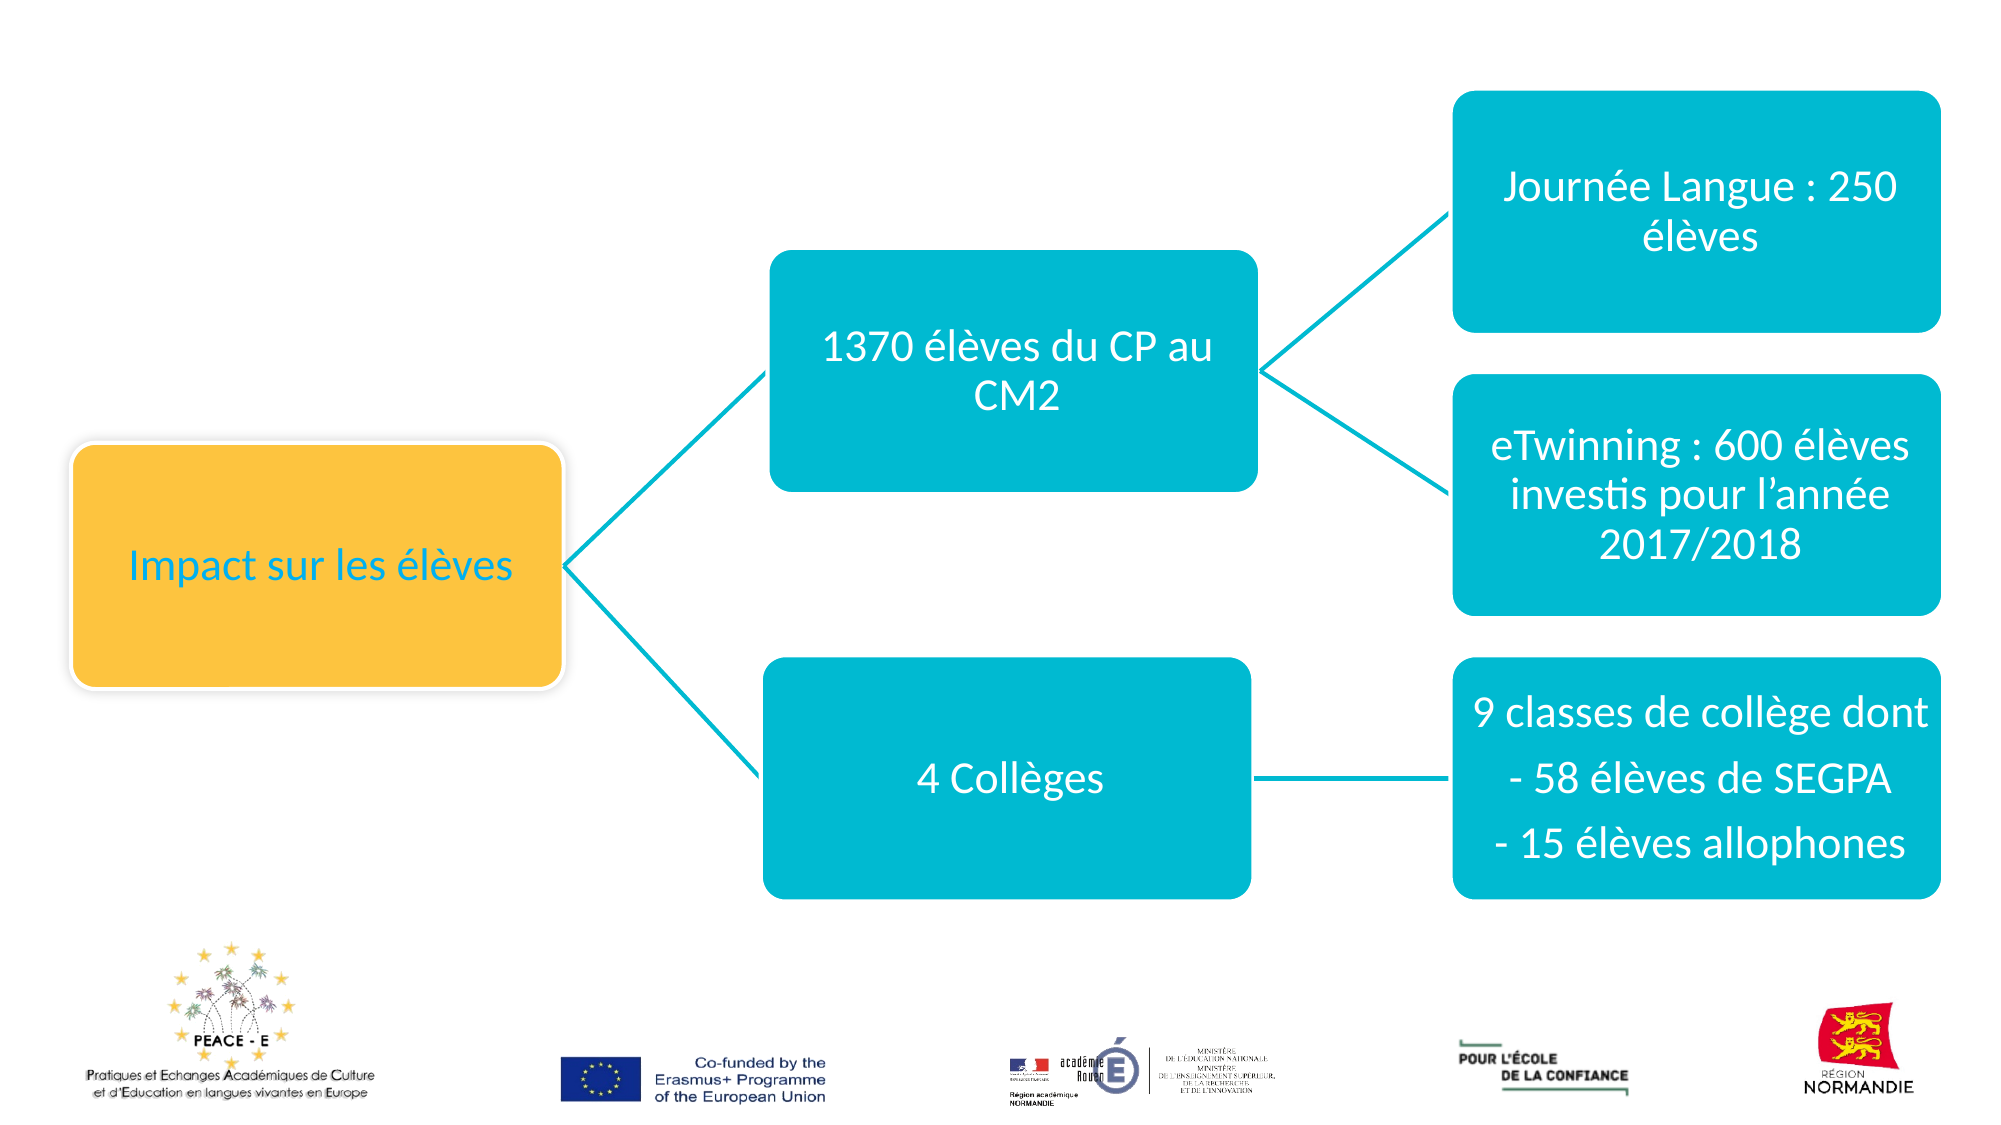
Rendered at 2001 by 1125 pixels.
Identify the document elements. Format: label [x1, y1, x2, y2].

text_box [70, 0, 1945, 991]
text_box [72, 999, 1920, 1125]
